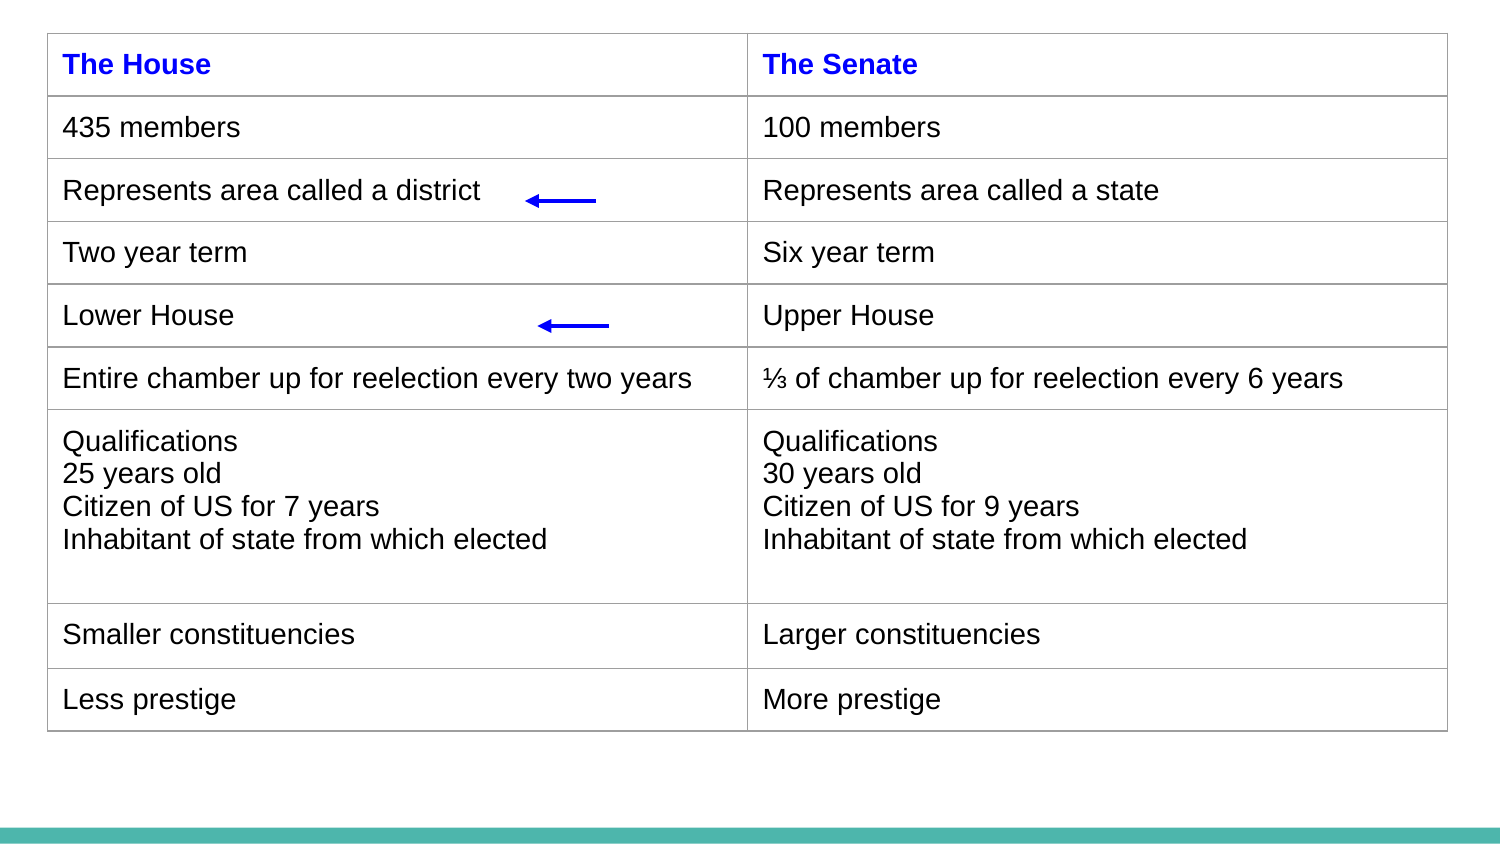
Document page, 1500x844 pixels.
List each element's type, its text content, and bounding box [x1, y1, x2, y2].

table_cell Larger constituencies [748, 604, 1447, 668]
table_cell Smaller constituencies [48, 604, 747, 668]
table_cell Two year term [48, 222, 747, 283]
table_cell ⅓ of chamber up for reelection every 6 years [748, 348, 1447, 409]
table_cell Represents area called a state [748, 159, 1447, 221]
table_cell 435 members [48, 97, 747, 158]
table_cell Six year term [748, 222, 1447, 283]
table_cell Upper House [748, 285, 1447, 346]
table_cell Less prestige [48, 669, 747, 730]
table_cell 100 members [748, 97, 1447, 158]
table_header The House [48, 34, 747, 95]
table_cell Qualifications 25 years old Citizen of US for 7 years Inhabitant of state from which elected [48, 410, 747, 603]
table_cell More prestige [748, 669, 1447, 730]
table_cell Represents area called a district [48, 159, 747, 221]
table_cell Lower House [48, 285, 747, 346]
table_cell Entire chamber up for reelection every two years [48, 348, 747, 409]
table_cell Qualifications 30 years old Citizen of US for 9 years Inhabitant of state from which elected [748, 410, 1447, 603]
table_header The Senate [748, 34, 1447, 95]
